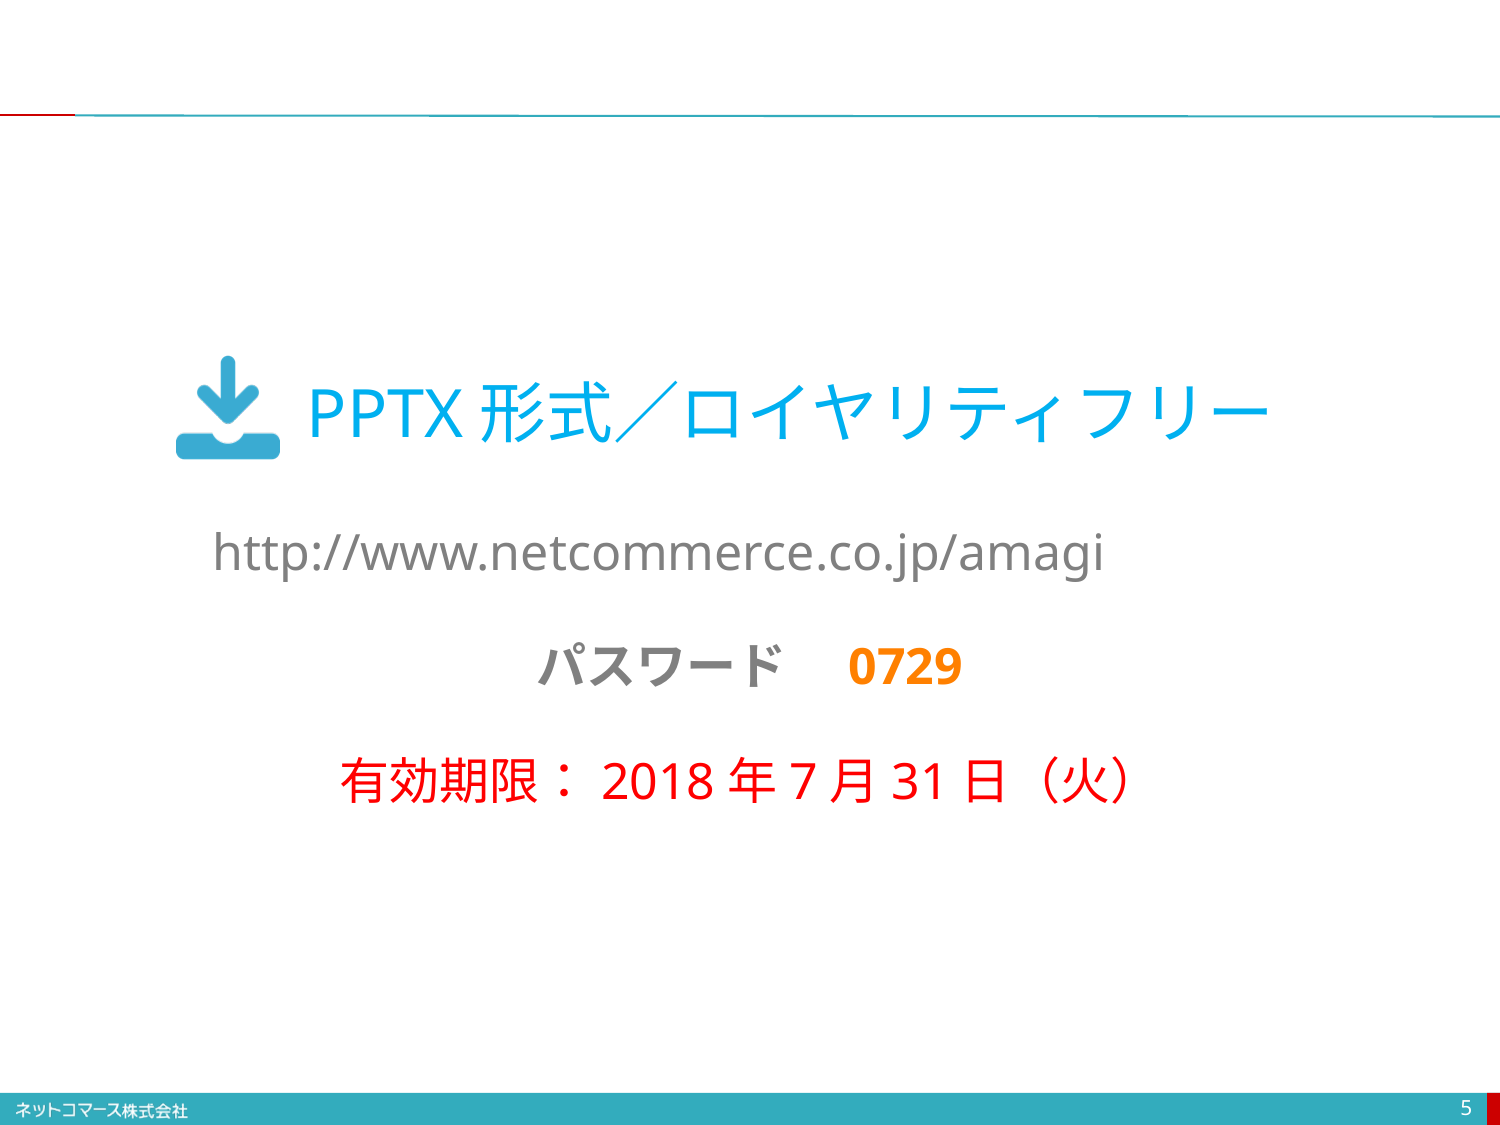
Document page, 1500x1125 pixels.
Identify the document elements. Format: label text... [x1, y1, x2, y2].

slide_number 5 [1137, 1091, 1488, 1125]
text_box http://www.netcommerce.co.jp/amagi [197, 512, 1121, 588]
picture [16, 1101, 188, 1120]
text_box パスワード 0729 [522, 627, 978, 703]
picture [175, 355, 281, 460]
text_box 有効期限：2018年7月31日（火） [324, 742, 1176, 817]
text_box PPTX形式／ロイヤリティフリー [291, 363, 1290, 459]
